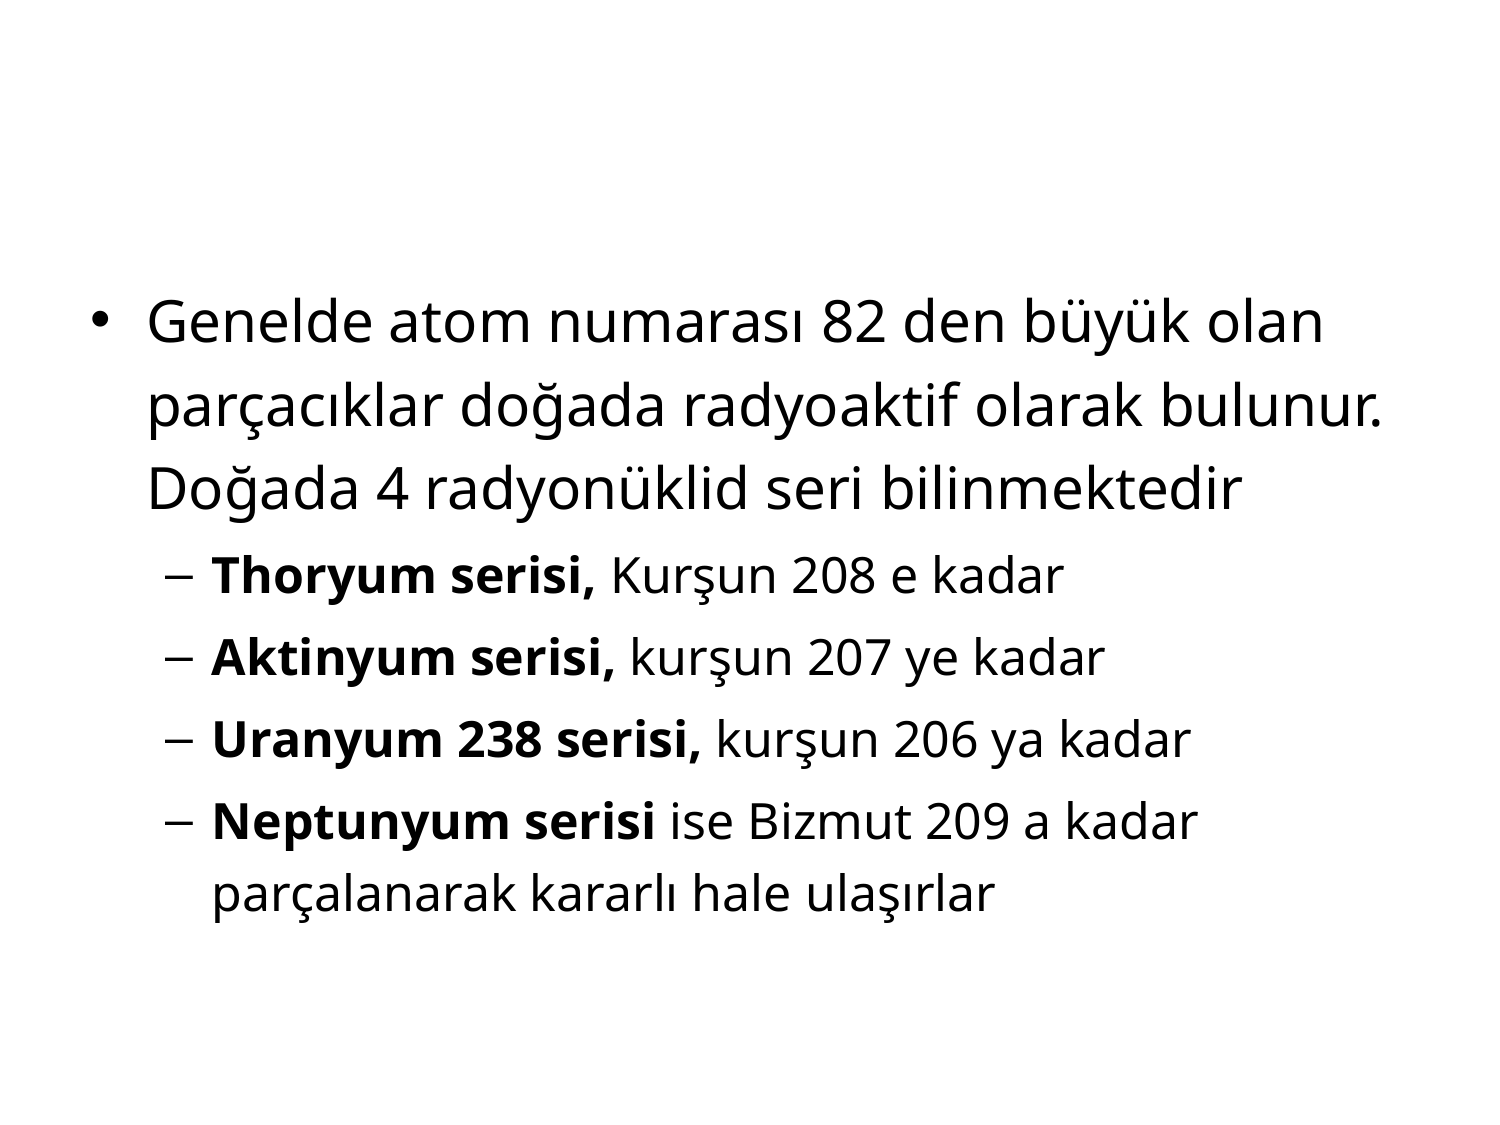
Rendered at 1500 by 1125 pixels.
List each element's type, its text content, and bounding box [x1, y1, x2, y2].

list Genelde atom numarası 82 den büyük olan parçacıklar doğada radyoaktif olarak bulunur. Doğada 4 radyonüklid seri bilinmektedir Thoryum serisi, Kurşun 208 e kadar Aktinyum serisi, kurşun 207 ye kadar Uranyum 238 serisi, kurşun 206 ya kadar Neptunyum serisi ise Bizmut 209 a kadar parçalanarak kararlı hale ulaşırlar [75, 262, 1425, 1005]
